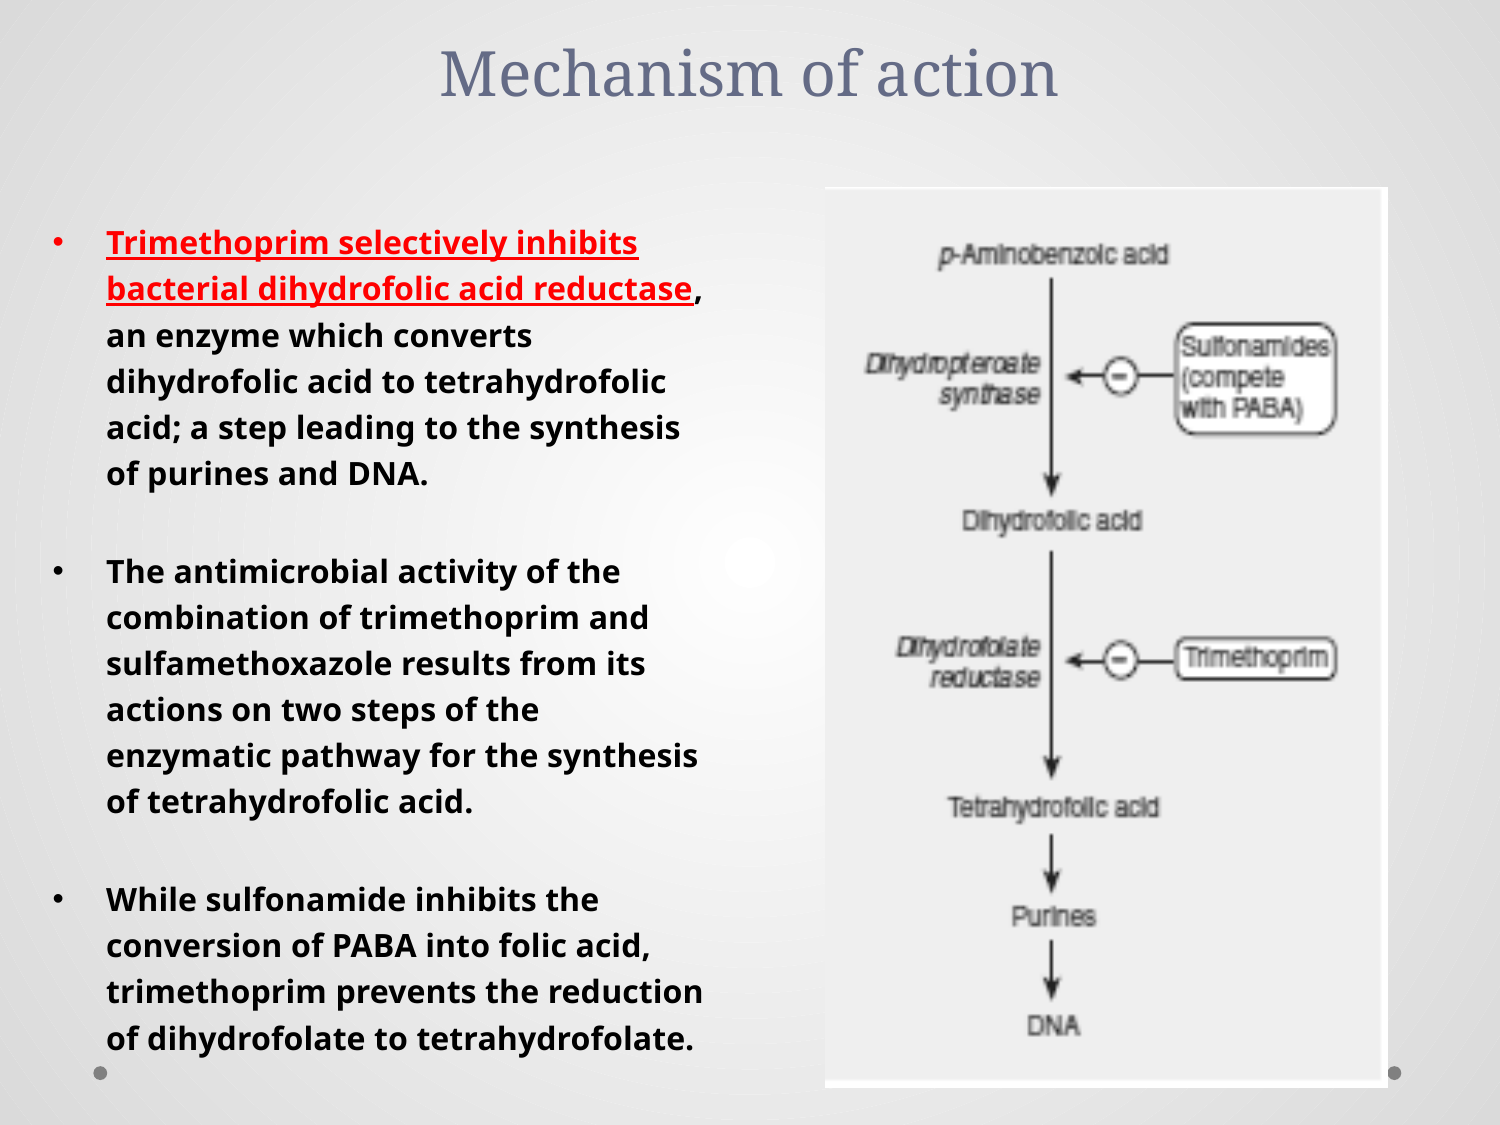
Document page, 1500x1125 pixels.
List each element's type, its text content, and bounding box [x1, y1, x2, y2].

title Mechanism of action [75, 24, 1425, 117]
picture [824, 187, 1388, 1088]
list Trimethoprim selectively inhibits bacterial dihydrofolic acid reductase, an enzyme which converts dihydrofolic acid to tetrahydrofolic acid; a step leading to the synthesis of purines and DNA. The antimicrobial activity of the combination of trimethoprim and sulfamethoxazole results from its actions on two steps of the enzymatic pathway for the synthesis of tetrahydrofolic acid. While sulfonamide inhibits the conversion of PABA into folic acid, trimethoprim prevents the reduction of dihydrofolate to tetrahydrofolate. [37, 162, 723, 1088]
